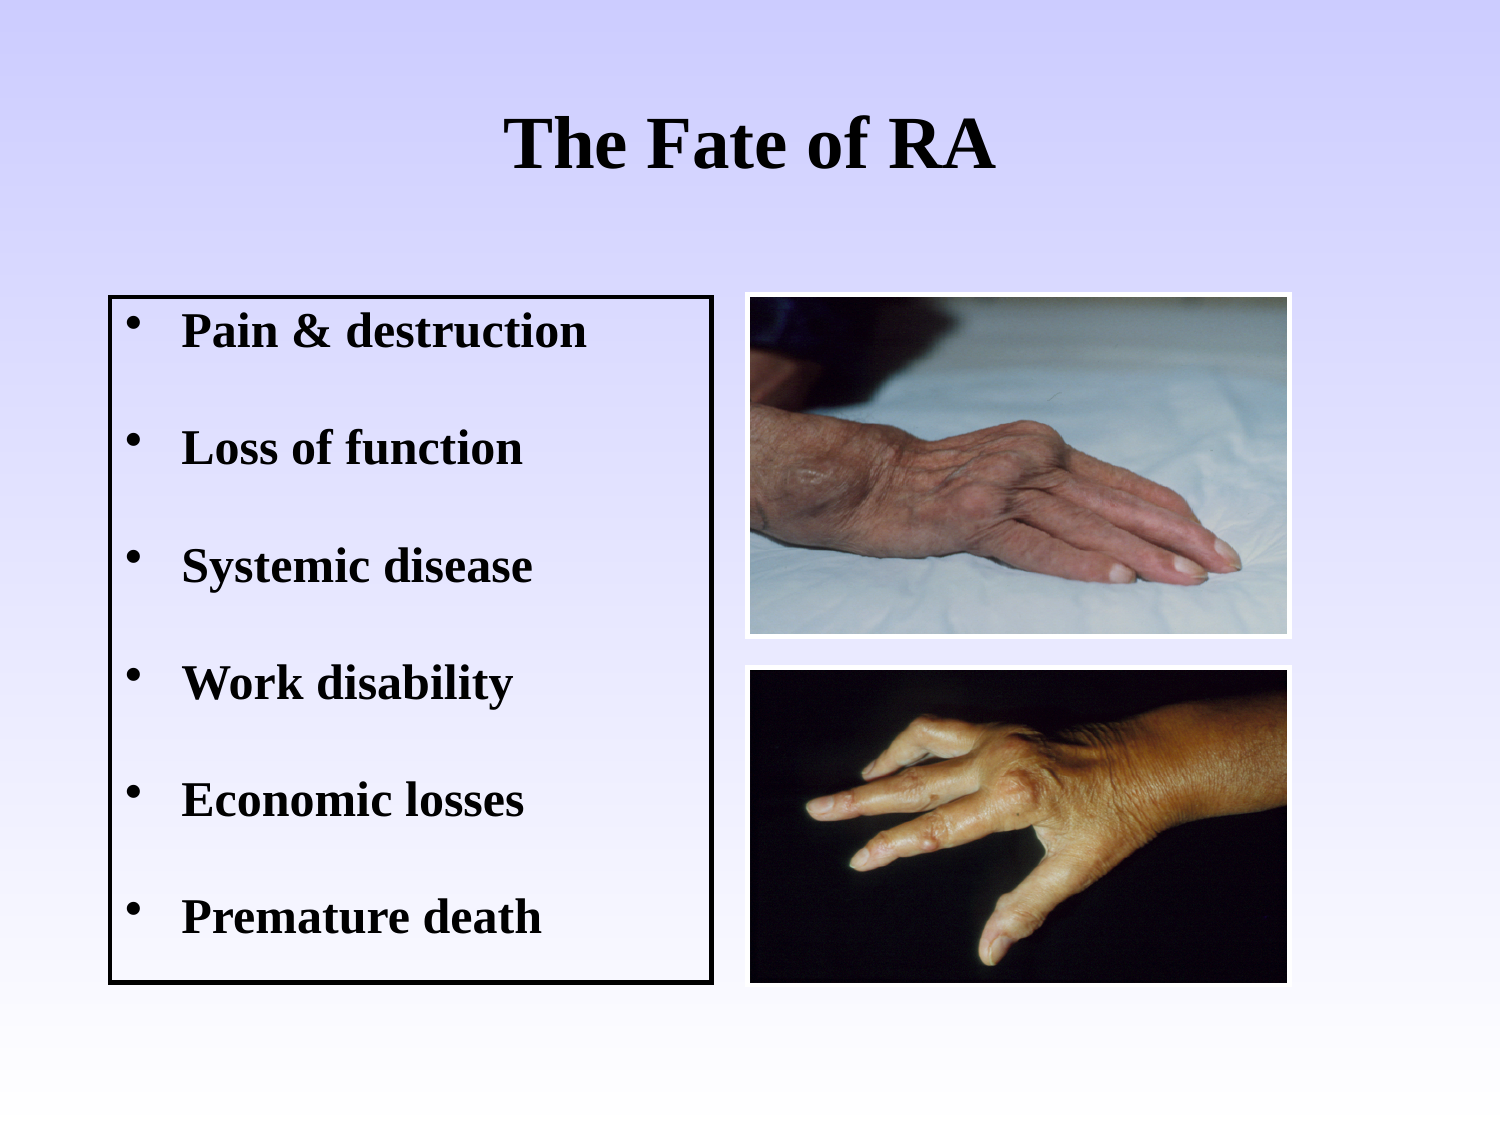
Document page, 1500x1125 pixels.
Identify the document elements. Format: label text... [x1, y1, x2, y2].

list Pain & destruction Loss of function Systemic disease Work disability Economic losses Premature death [109, 296, 712, 983]
title The Fate of RA [112, 99, 1388, 288]
picture [749, 296, 1288, 635]
picture [749, 669, 1288, 983]
